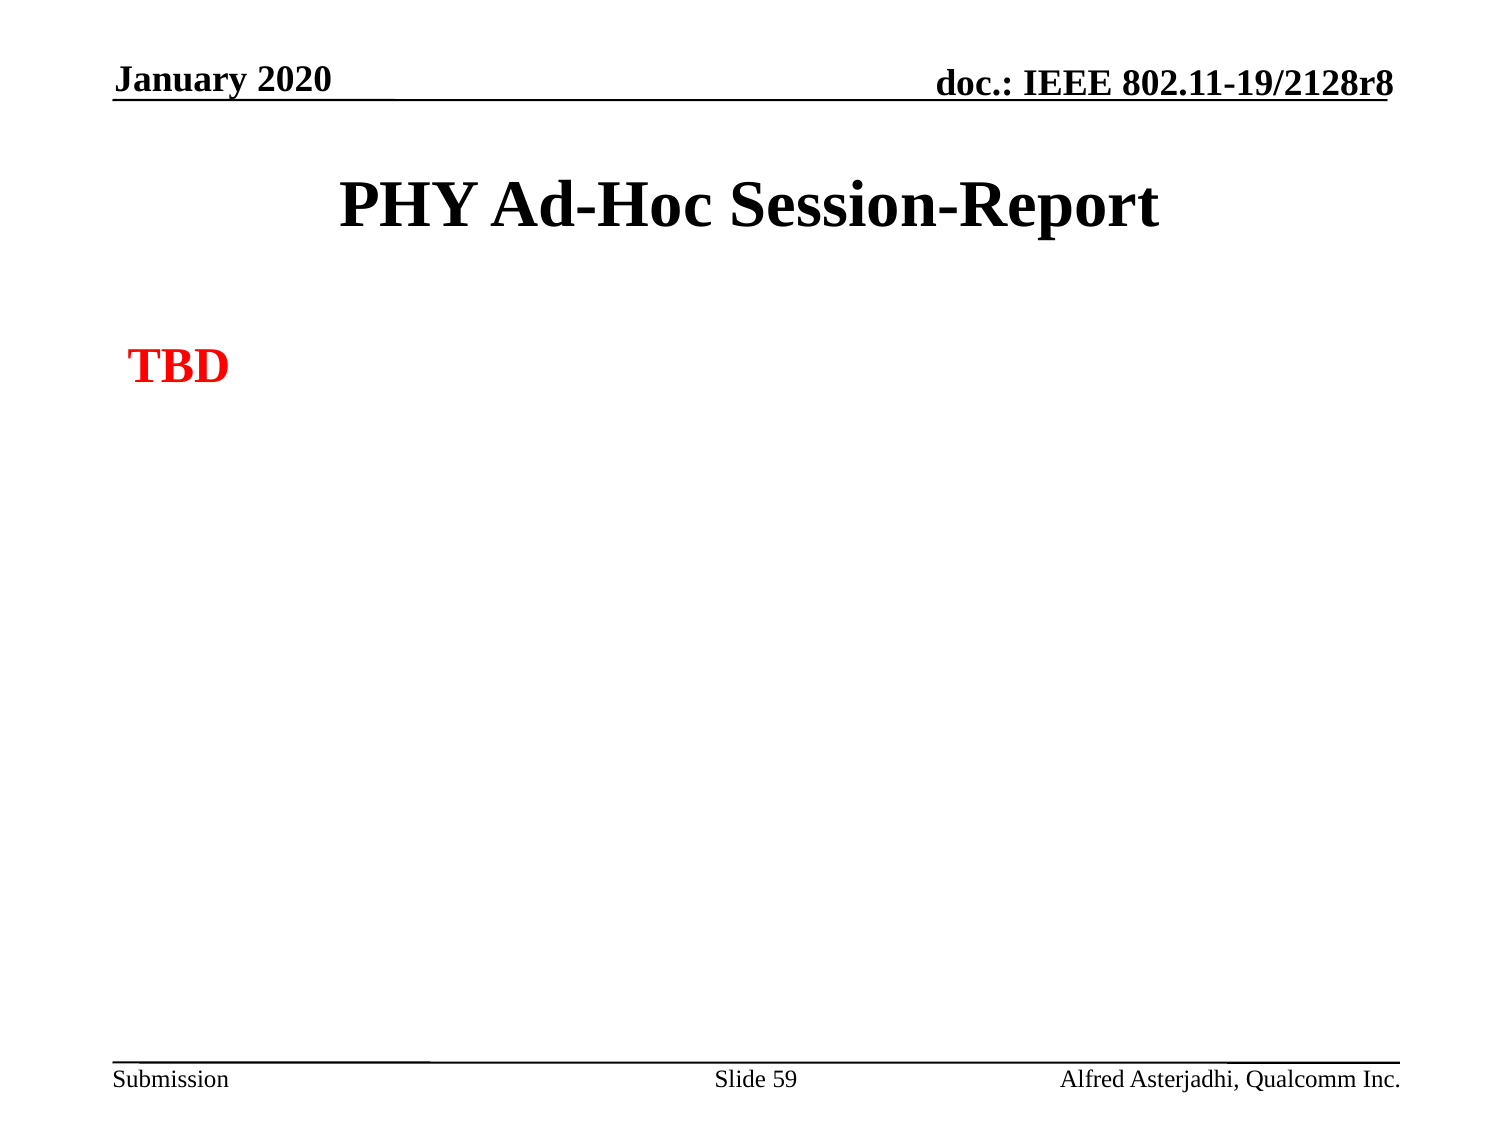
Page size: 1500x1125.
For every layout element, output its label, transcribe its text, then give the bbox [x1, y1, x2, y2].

footer Alfred Asterjadhi, Qualcomm Inc. [878, 1061, 1402, 1093]
slide_number Slide 59 [712, 1061, 800, 1123]
title PHY Ad-Hoc Session-Report [112, 112, 1388, 288]
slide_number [114, 54, 493, 100]
list TBD [112, 324, 1388, 1000]
